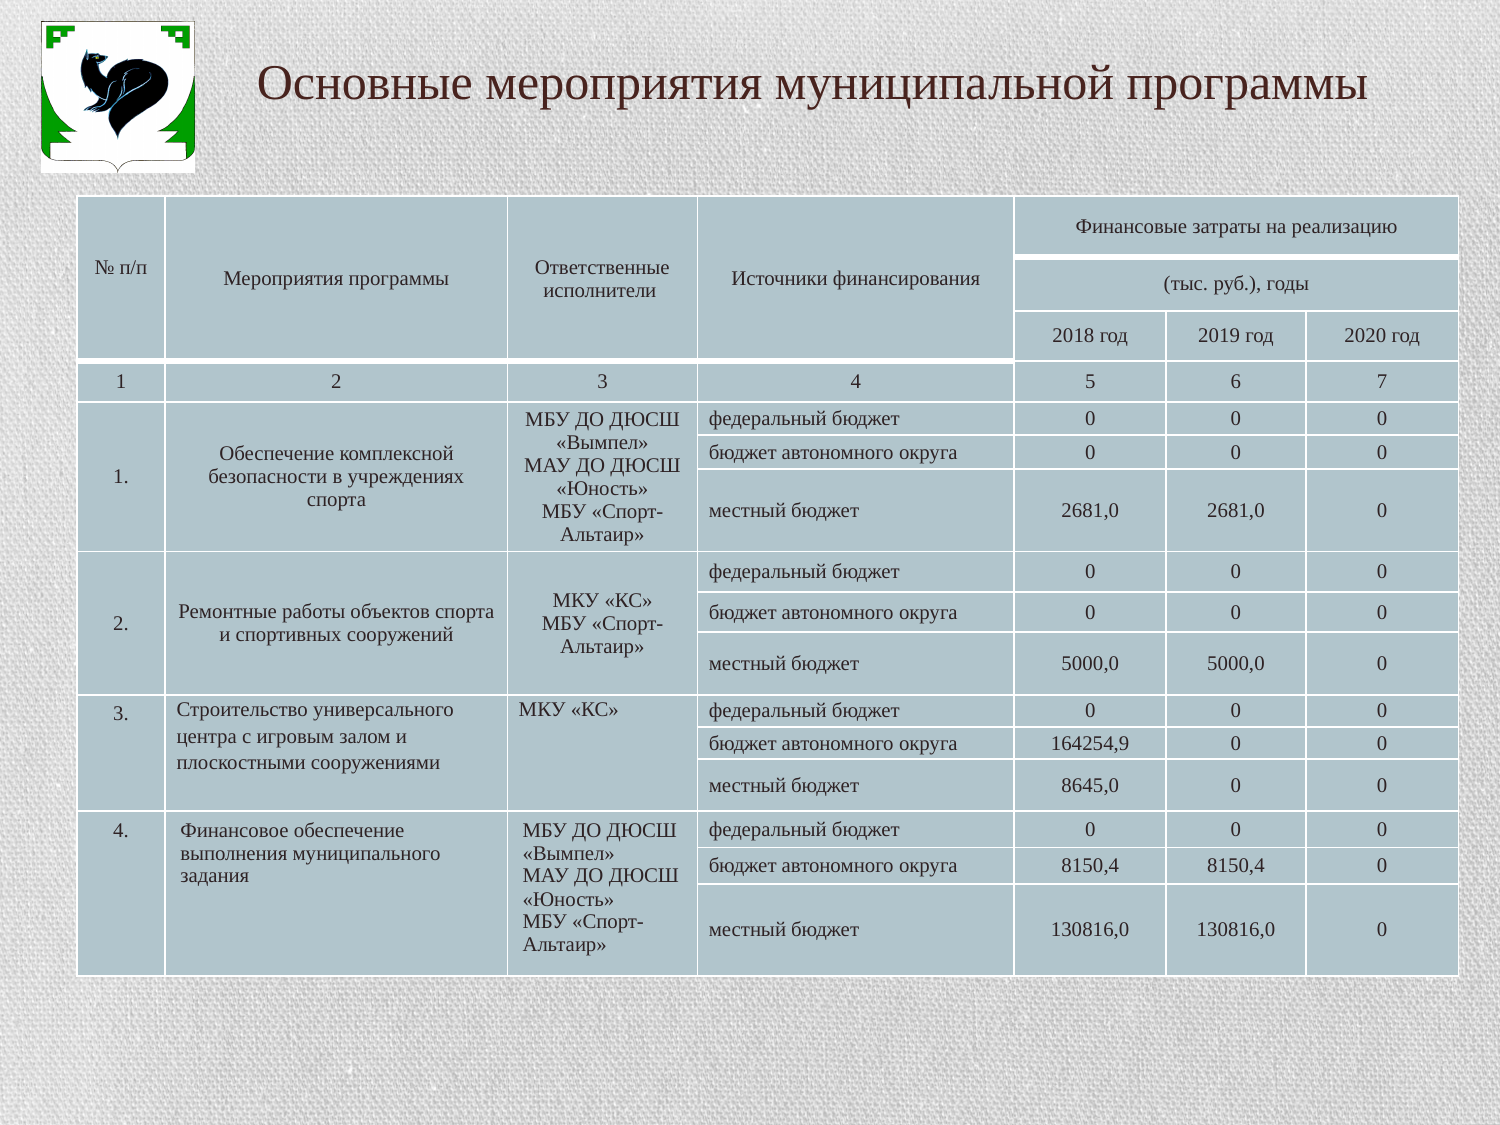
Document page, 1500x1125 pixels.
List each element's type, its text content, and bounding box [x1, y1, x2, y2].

table_header Источники финансирования [698, 197, 1013, 358]
table_cell 130816,0 [1015, 885, 1165, 975]
table_cell бюджет автономного округа [698, 593, 1013, 631]
table_cell местный бюджет [698, 633, 1013, 694]
table_cell 0 [1307, 593, 1458, 631]
table_cell 0 [1307, 403, 1458, 434]
table_cell 164254,9 [1015, 728, 1165, 758]
table_cell 0 [1167, 552, 1305, 591]
table_cell 2 [166, 364, 507, 401]
table_cell 0 [1015, 436, 1165, 468]
table_cell 0 [1167, 403, 1305, 434]
table_header Ответственные исполнители [508, 197, 697, 358]
table_header Финансовые затраты на реализацию [1015, 197, 1458, 254]
table_cell 2681,0 [1167, 470, 1305, 551]
table_cell 6 [1167, 362, 1305, 401]
table_cell МБУ ДО ДЮСШ «Вымпел» МАУ ДО ДЮСШ «Юность» МБУ «Спорт-Альтаир» [508, 403, 697, 551]
table_cell 5 [1015, 362, 1165, 401]
table_cell 0 [1307, 436, 1458, 468]
table_cell Финансовое обеспечение выполнения муниципального задания [166, 812, 507, 975]
table_cell местный бюджет [698, 470, 1013, 551]
table_cell 0 [1167, 760, 1305, 810]
table_cell 1. [78, 403, 164, 551]
table_cell 0 [1307, 728, 1458, 758]
table_cell МБУ ДО ДЮСШ «Вымпел» МАУ ДО ДЮСШ «Юность» МБУ «Спорт-Альтаир» [508, 812, 697, 975]
table_cell бюджет автономного округа [698, 848, 1013, 883]
table_cell Обеспечение комплексной безопасности в учреждениях спорта [166, 403, 507, 551]
table_cell 0 [1307, 552, 1458, 591]
table_cell федеральный бюджет [698, 696, 1013, 726]
table_cell 0 [1015, 403, 1165, 434]
table_cell 5000,0 [1015, 633, 1165, 694]
table_cell 2018 год [1015, 312, 1165, 360]
table_header Мероприятия программы [166, 197, 507, 358]
table_cell 0 [1307, 812, 1458, 847]
table_cell МКУ «КС» [508, 696, 697, 810]
table_cell 0 [1015, 696, 1165, 726]
table_cell 0 [1015, 812, 1165, 847]
table_header № п/п [78, 197, 164, 358]
table_cell (тыс. руб.), годы [1015, 260, 1458, 310]
text_box Основные мероприятия муниципальной программы [242, 42, 1412, 118]
table_cell 130816,0 [1167, 885, 1305, 975]
table_cell 0 [1015, 552, 1165, 591]
picture [40, 21, 195, 173]
table_cell 2020 год [1307, 312, 1458, 360]
table_cell 3 [508, 364, 697, 401]
table_cell 8150,4 [1167, 848, 1305, 883]
table_cell 0 [1167, 696, 1305, 726]
table_cell 0 [1307, 885, 1458, 975]
table_cell 3. [78, 696, 164, 810]
table_cell федеральный бюджет [698, 552, 1013, 591]
table_cell 2681,0 [1015, 470, 1165, 551]
table_cell 0 [1307, 848, 1458, 883]
table_cell 1 [78, 364, 164, 401]
table_cell 0 [1167, 812, 1305, 847]
table_cell 4. [78, 812, 164, 975]
table_cell 2. [78, 552, 164, 694]
table_cell 0 [1307, 633, 1458, 694]
table_cell местный бюджет [698, 885, 1013, 975]
table_cell Ремонтные работы объектов спорта и спортивных сооружений [166, 552, 507, 694]
table_cell 0 [1167, 593, 1305, 631]
table_cell 0 [1015, 593, 1165, 631]
table_cell 7 [1307, 362, 1458, 401]
table_cell 8150,4 [1015, 848, 1165, 883]
table_cell 4 [698, 364, 1013, 401]
table_cell 0 [1167, 728, 1305, 758]
table_cell Строительство универсального центра с игровым залом и плоскостными сооружениями [166, 696, 507, 810]
table_cell 5000,0 [1167, 633, 1305, 694]
table_cell МКУ «КС» МБУ «Спорт-Альтаир» [508, 552, 697, 694]
table_cell федеральный бюджет [698, 812, 1013, 847]
table_cell федеральный бюджет [698, 403, 1013, 434]
table_cell 0 [1167, 436, 1305, 468]
table_cell 2019 год [1167, 312, 1305, 360]
table_cell 8645,0 [1015, 760, 1165, 810]
table_cell 0 [1307, 696, 1458, 726]
table_cell бюджет автономного округа [698, 436, 1013, 468]
table_cell 0 [1307, 470, 1458, 551]
table_cell бюджет автономного округа [698, 728, 1013, 758]
table_cell 0 [1307, 760, 1458, 810]
table_cell местный бюджет [698, 760, 1013, 810]
